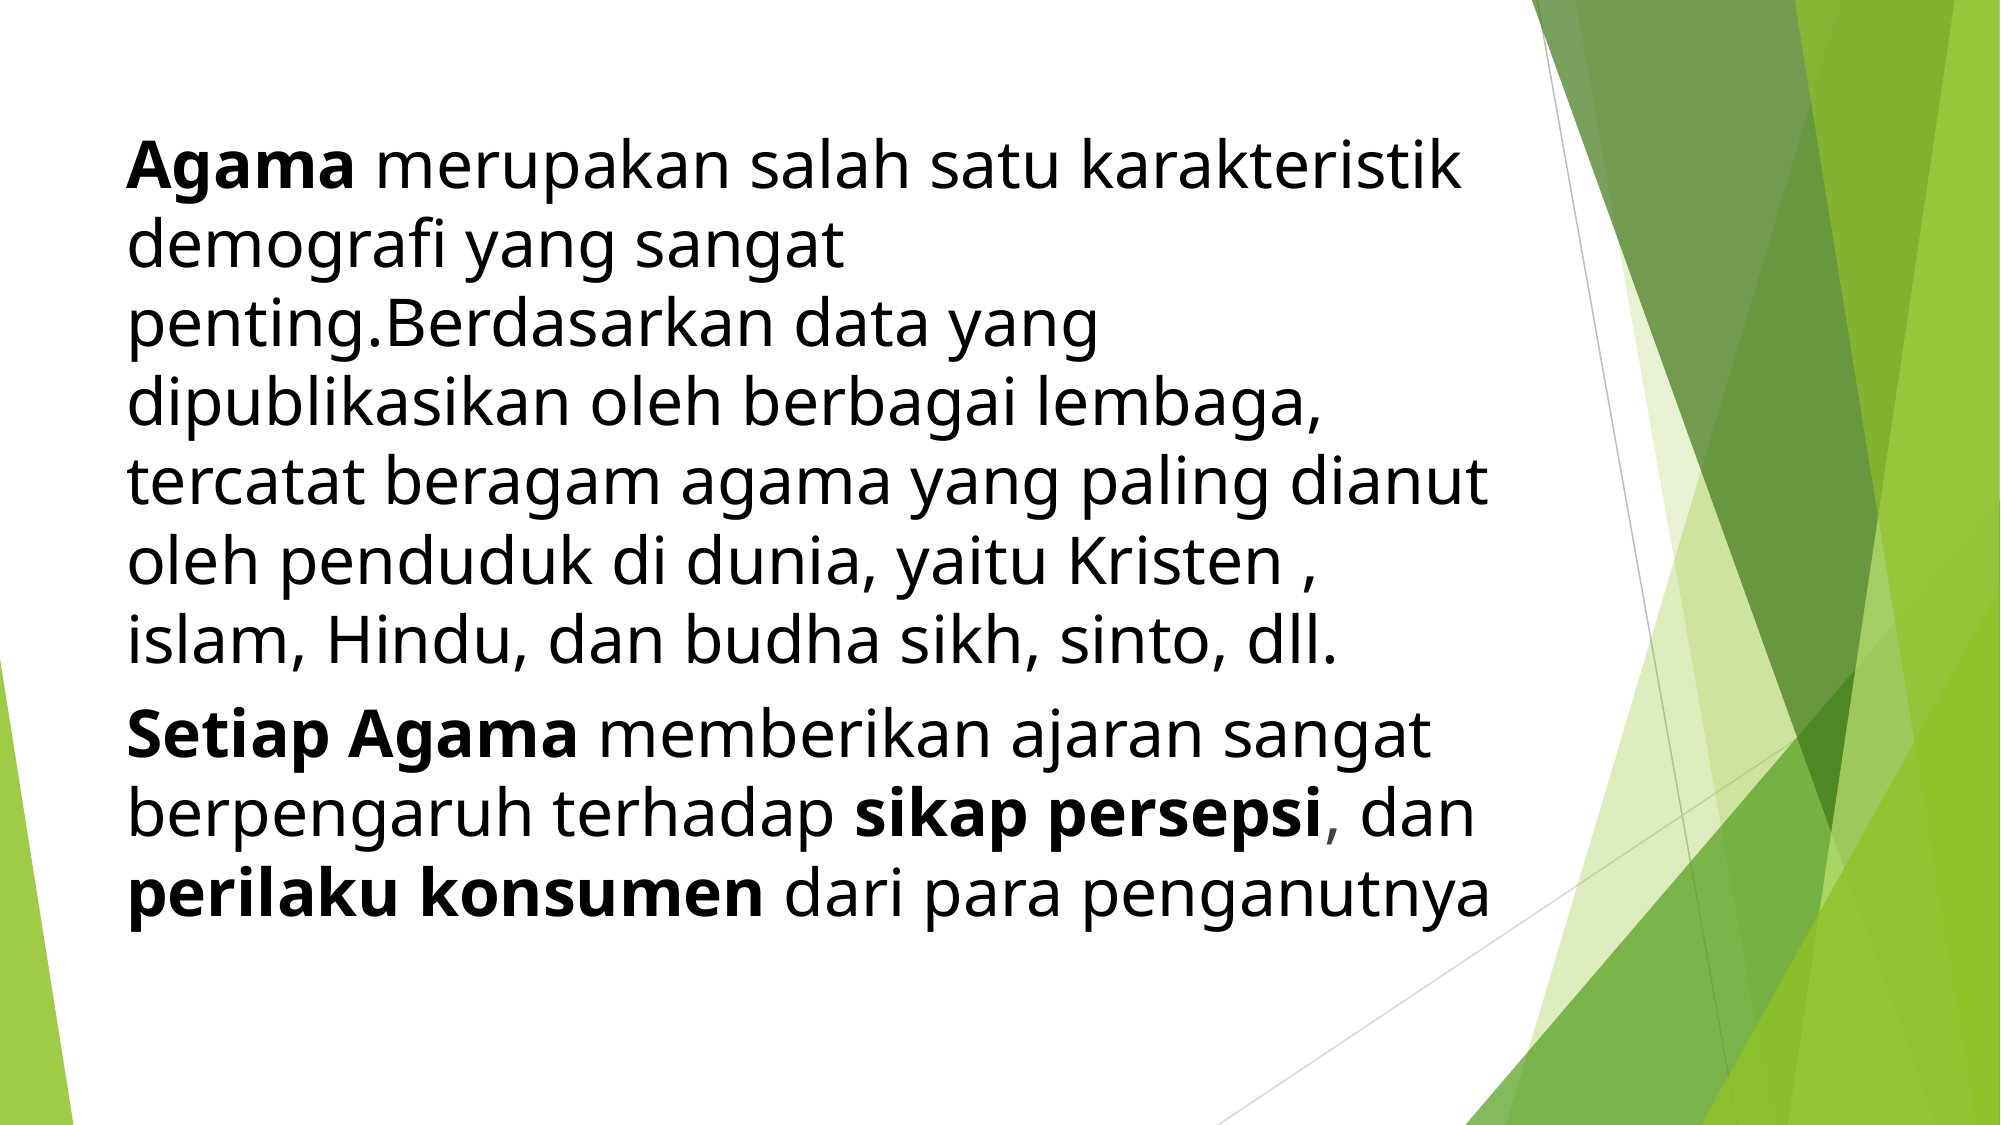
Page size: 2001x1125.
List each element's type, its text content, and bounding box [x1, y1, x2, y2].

list Agama merupakan salah satu karakteristik demografi yang sangat penting.Berdasarkan data yang dipublikasikan oleh berbagai lembaga, tercatat beragam agama yang paling dianut oleh penduduk di dunia, yaitu Kristen , islam, Hindu, dan budha sikh, sinto, dll. Setiap Agama memberikan ajaran sangat berpengaruh terhadap sikap persepsi, dan perilaku konsumen dari para penganutnya [111, 42, 1522, 991]
